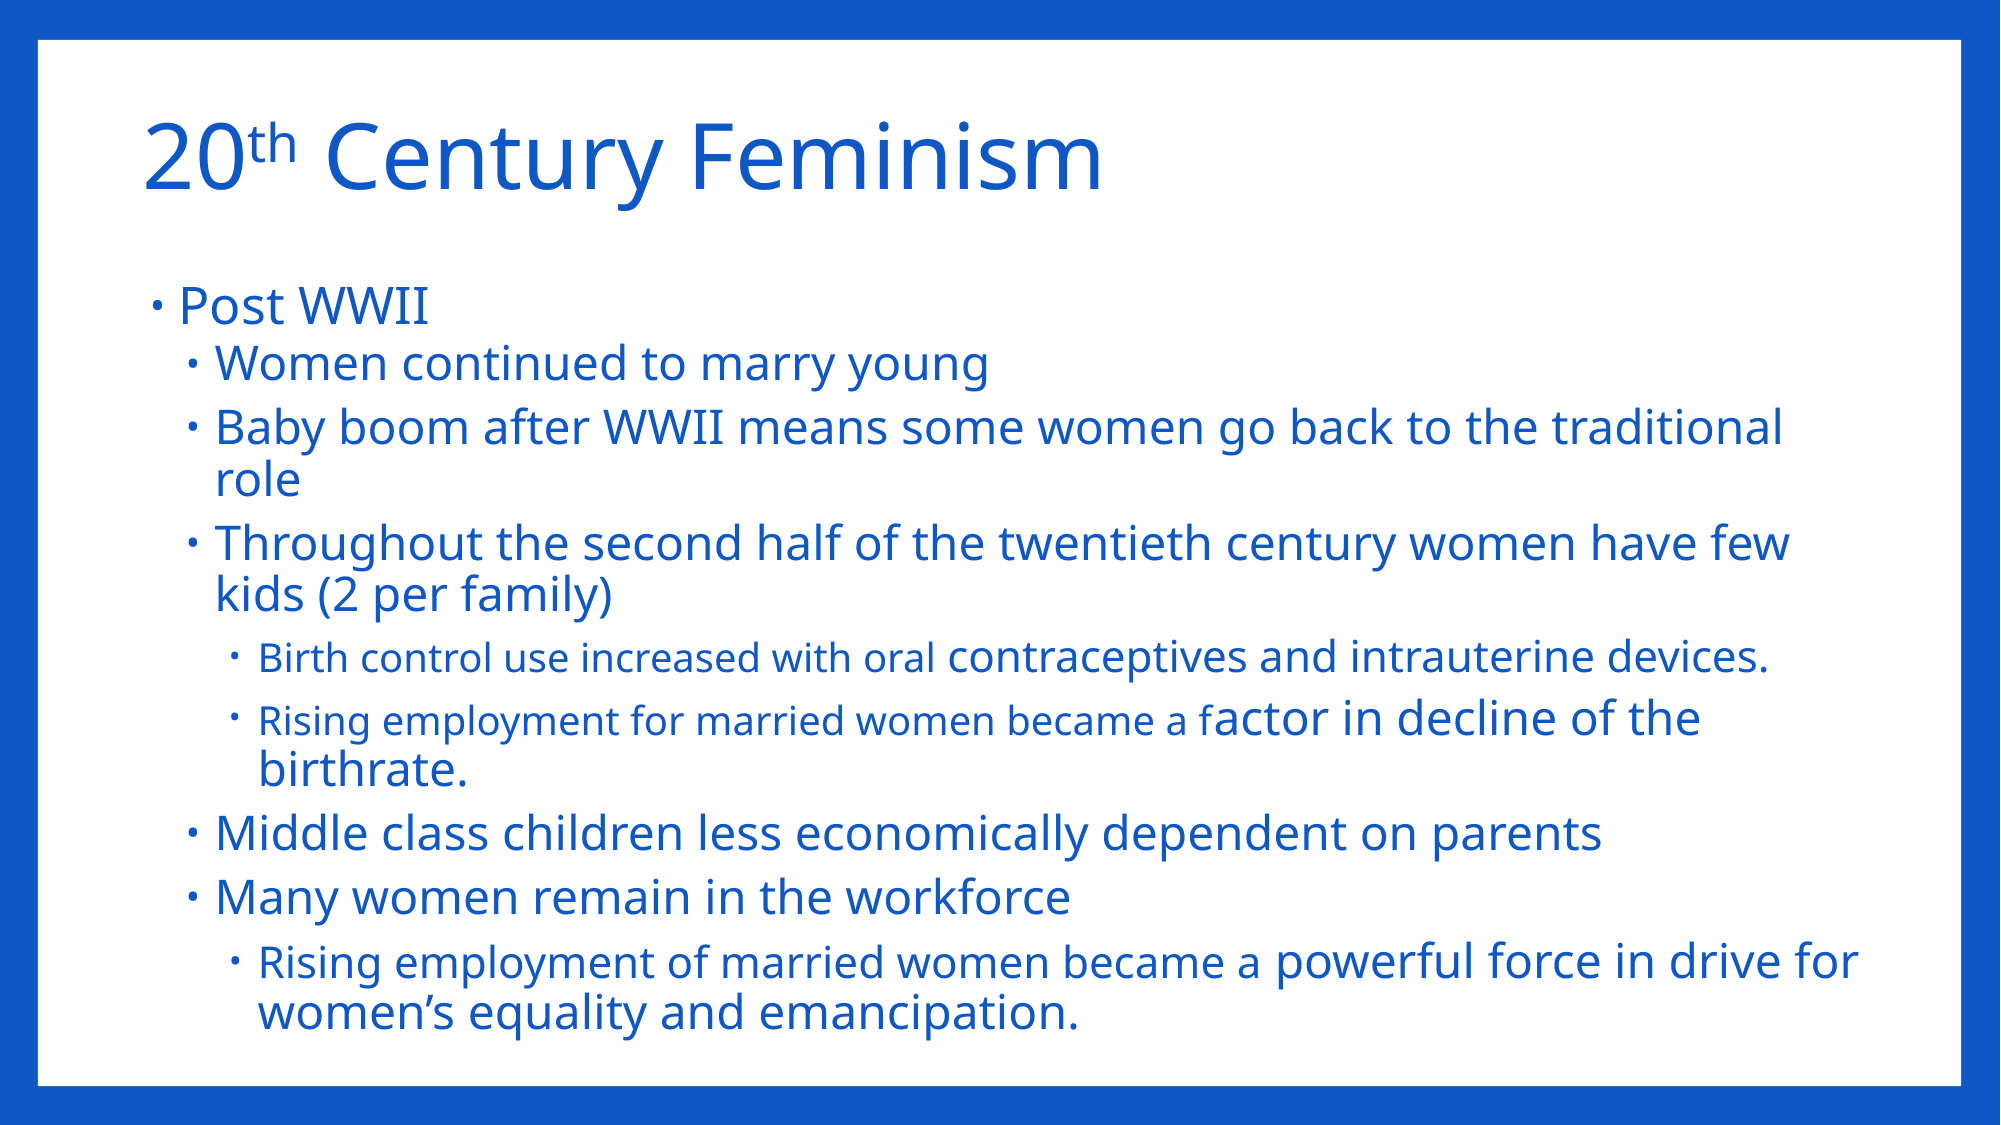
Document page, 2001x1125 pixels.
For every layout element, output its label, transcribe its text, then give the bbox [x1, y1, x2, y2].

title 20th Century Feminism [127, 49, 1748, 271]
list Post WWII Women continued to marry young Baby boom after WWII means some women go back to the traditional role Throughout the second half of the twentieth century women have few kids (2 per family) Birth control use increased with oral contraceptives and intrauterine devices. Rising employment for married women became a factor in decline of the birthrate. Middle class children less economically dependent on parents Many women remain in the workforce Rising employment of married women became a powerful force in drive for women’s equality and emancipation. [127, 271, 1899, 1053]
